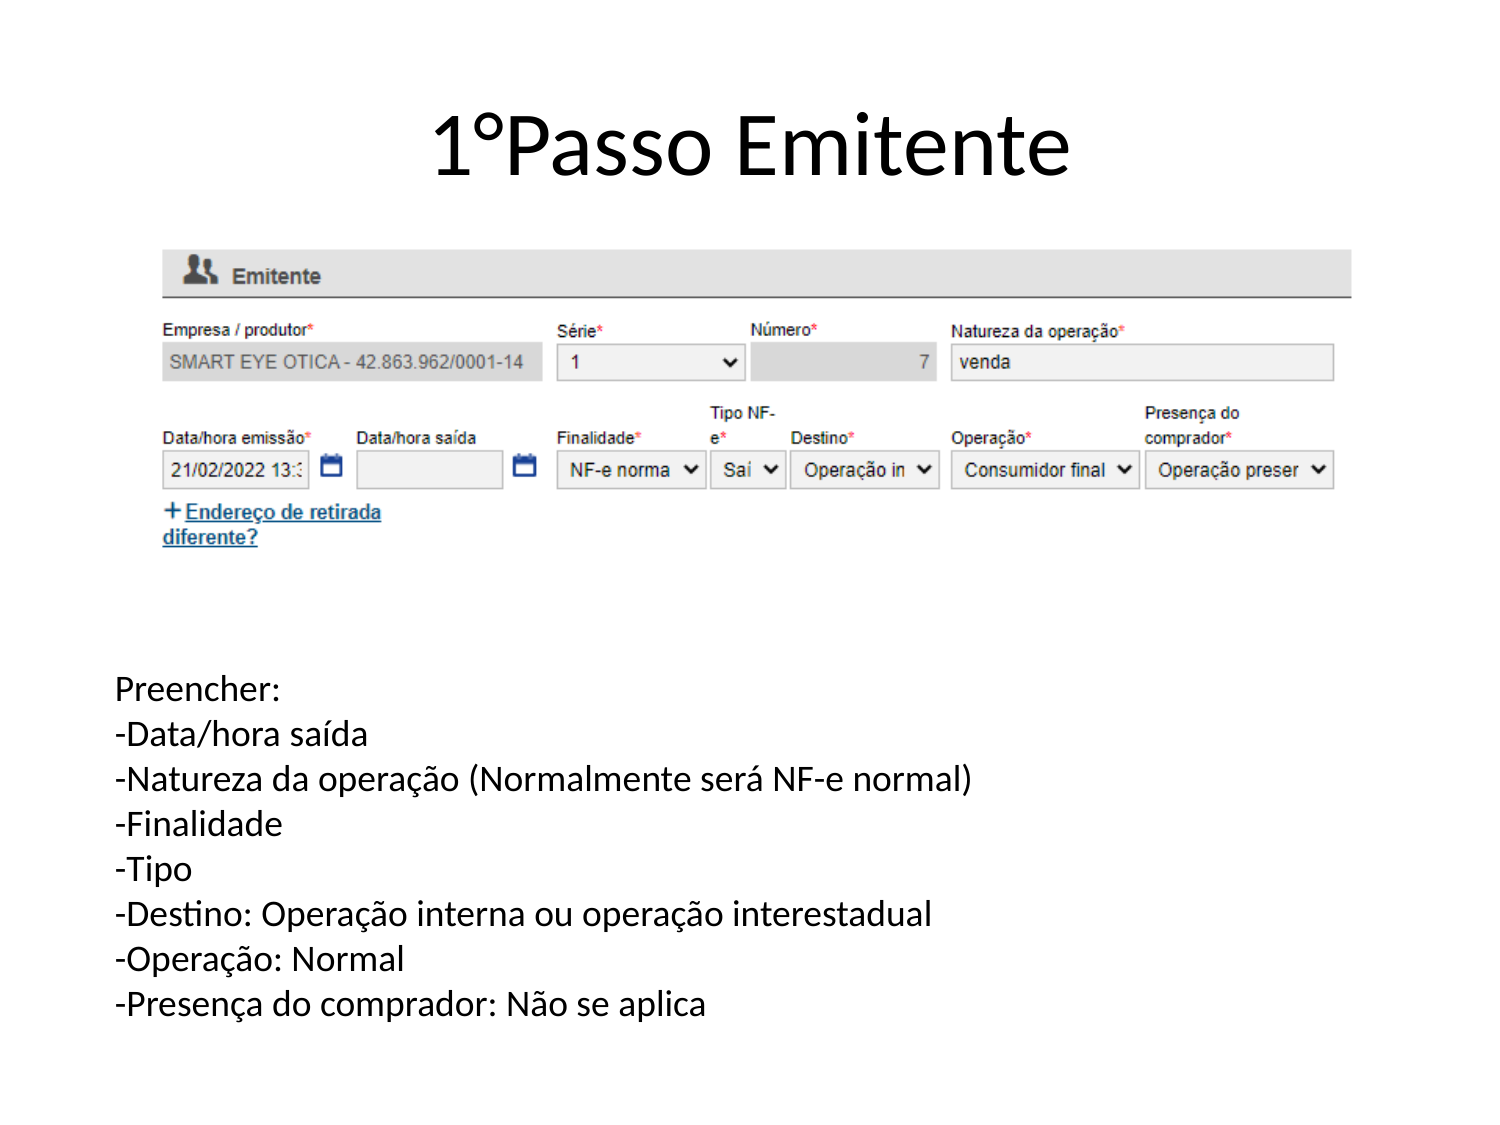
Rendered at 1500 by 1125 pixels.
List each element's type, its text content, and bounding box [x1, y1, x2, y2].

text_box Preencher: -Data/hora saída -Natureza da operação (Normalmente será NF-e normal) -Finalidade -Tipo -Destino: Operação interna ou operação interestadual -Operação: Normal -Presença do comprador: Não se aplica [100, 656, 1424, 1032]
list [147, 231, 1358, 604]
title 1°Passo Emitente [75, 45, 1425, 233]
